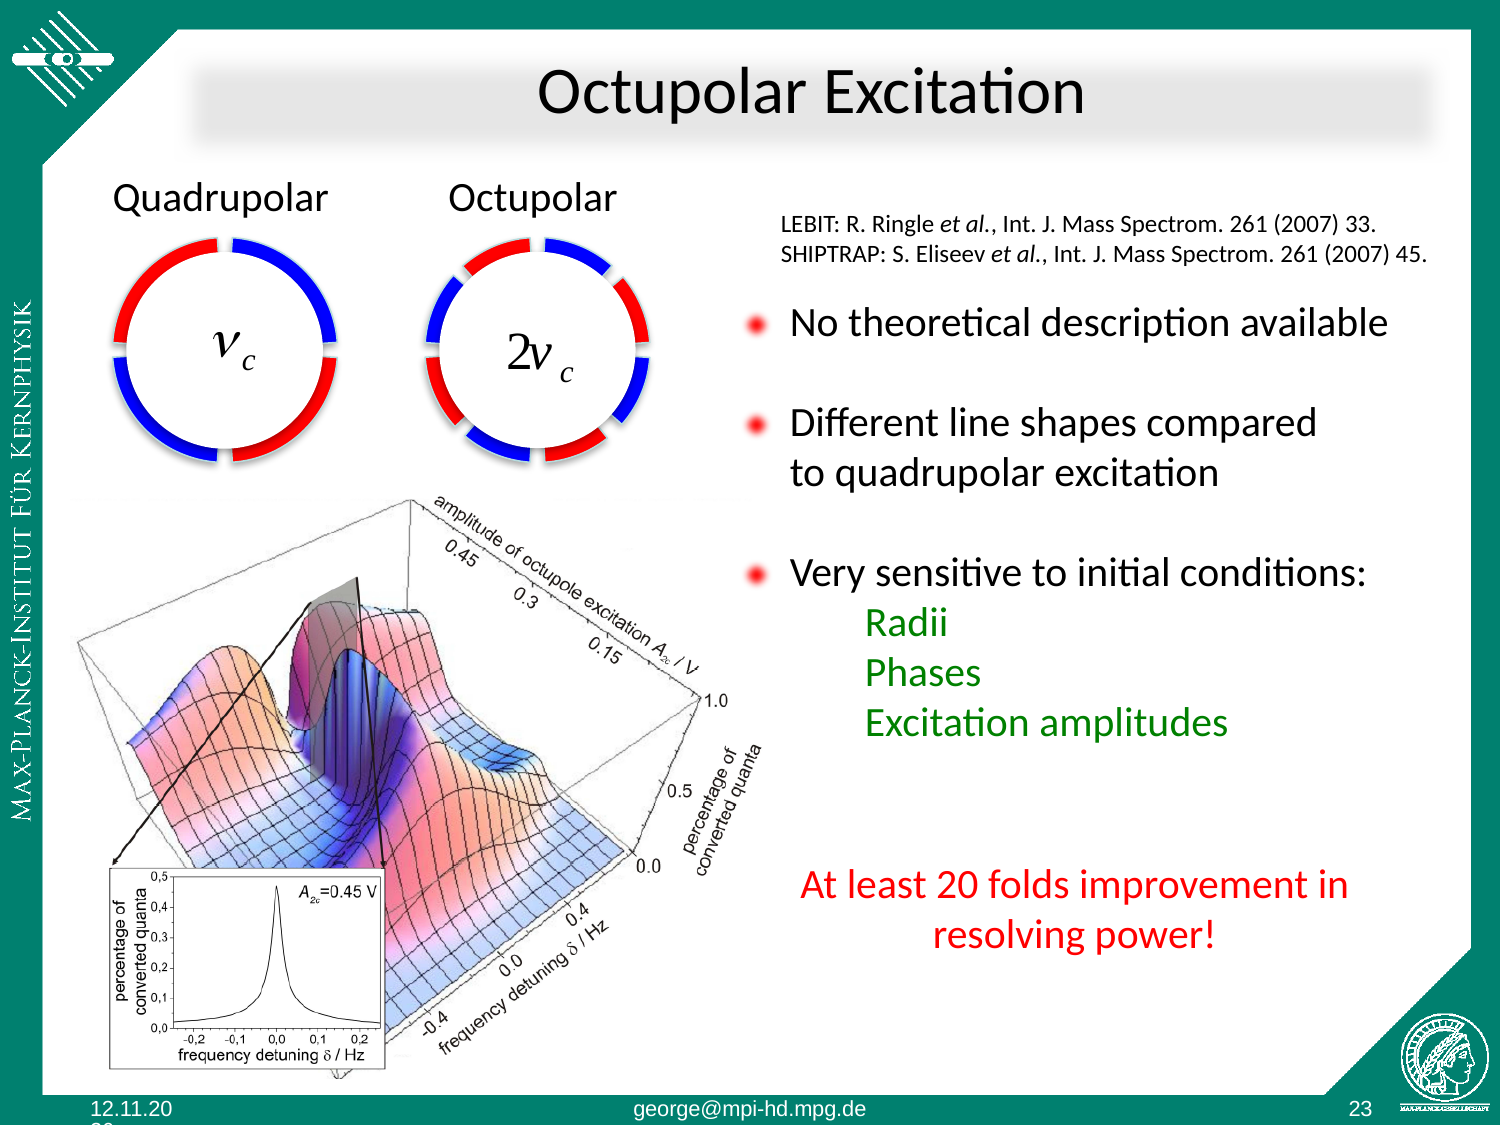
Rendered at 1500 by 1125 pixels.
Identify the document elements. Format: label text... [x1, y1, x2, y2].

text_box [204, 312, 263, 376]
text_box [499, 324, 581, 388]
slide_number 23 [1299, 1086, 1388, 1125]
text_box At least 20 folds improvement in resolving power! [779, 849, 1400, 965]
picture [0, 0, 1500, 1125]
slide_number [74, 1096, 188, 1125]
text_box LEBIT: R. Ringle et al., Int. J. Mass Spectrom. 261 (2007) 33. SHIPTRAP: S. Eliseev et al., Int. J. Mass Spectrom. 261 (2007) 45. [766, 199, 1444, 275]
text_box Octupolar Excitation [212, 87, 1415, 128]
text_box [112, 237, 338, 463]
footer george@mpi-hd.mpg.de [512, 1087, 988, 1125]
text_box No theoretical description available Different line shapes compared to quadrupolar excitation Very sensitive to initial conditions: Radii Phases Excitation amplitudes [774, 287, 1425, 753]
text_box Quadrupolar [97, 162, 354, 228]
text_box Octupolar [433, 162, 643, 228]
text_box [424, 237, 651, 463]
slide_number 23 [210, 84, 1418, 130]
